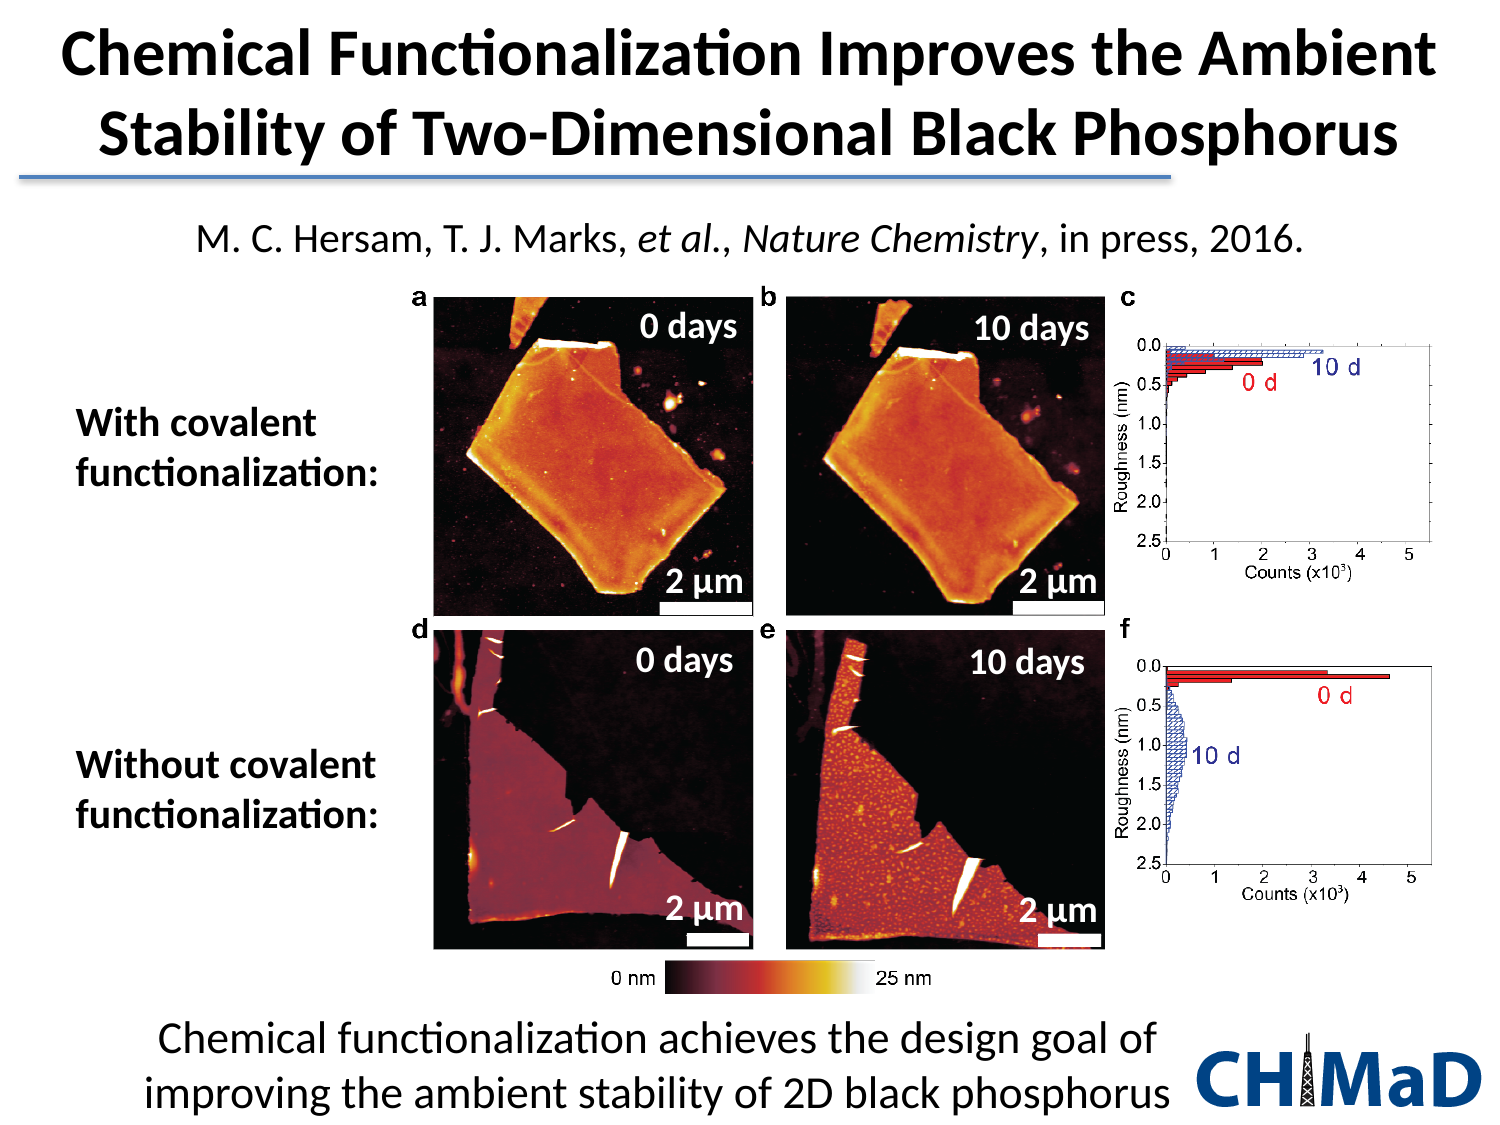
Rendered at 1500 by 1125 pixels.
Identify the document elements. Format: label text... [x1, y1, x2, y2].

text_box M. C. Hersam, T. J. Marks, et al., Nature Chemistry, in press, 2016. [111, 203, 1389, 268]
picture [1220, 1013, 1500, 1125]
title Chemical Functionalization Improves the Ambient Stability of Two-Dimensional Black Phosphorus [45, 0, 1455, 178]
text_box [59, 281, 1455, 994]
text_box Chemical functionalization achieves the design goal of improving the ambient stability of 2D black phosphorus [95, 1002, 1220, 1125]
